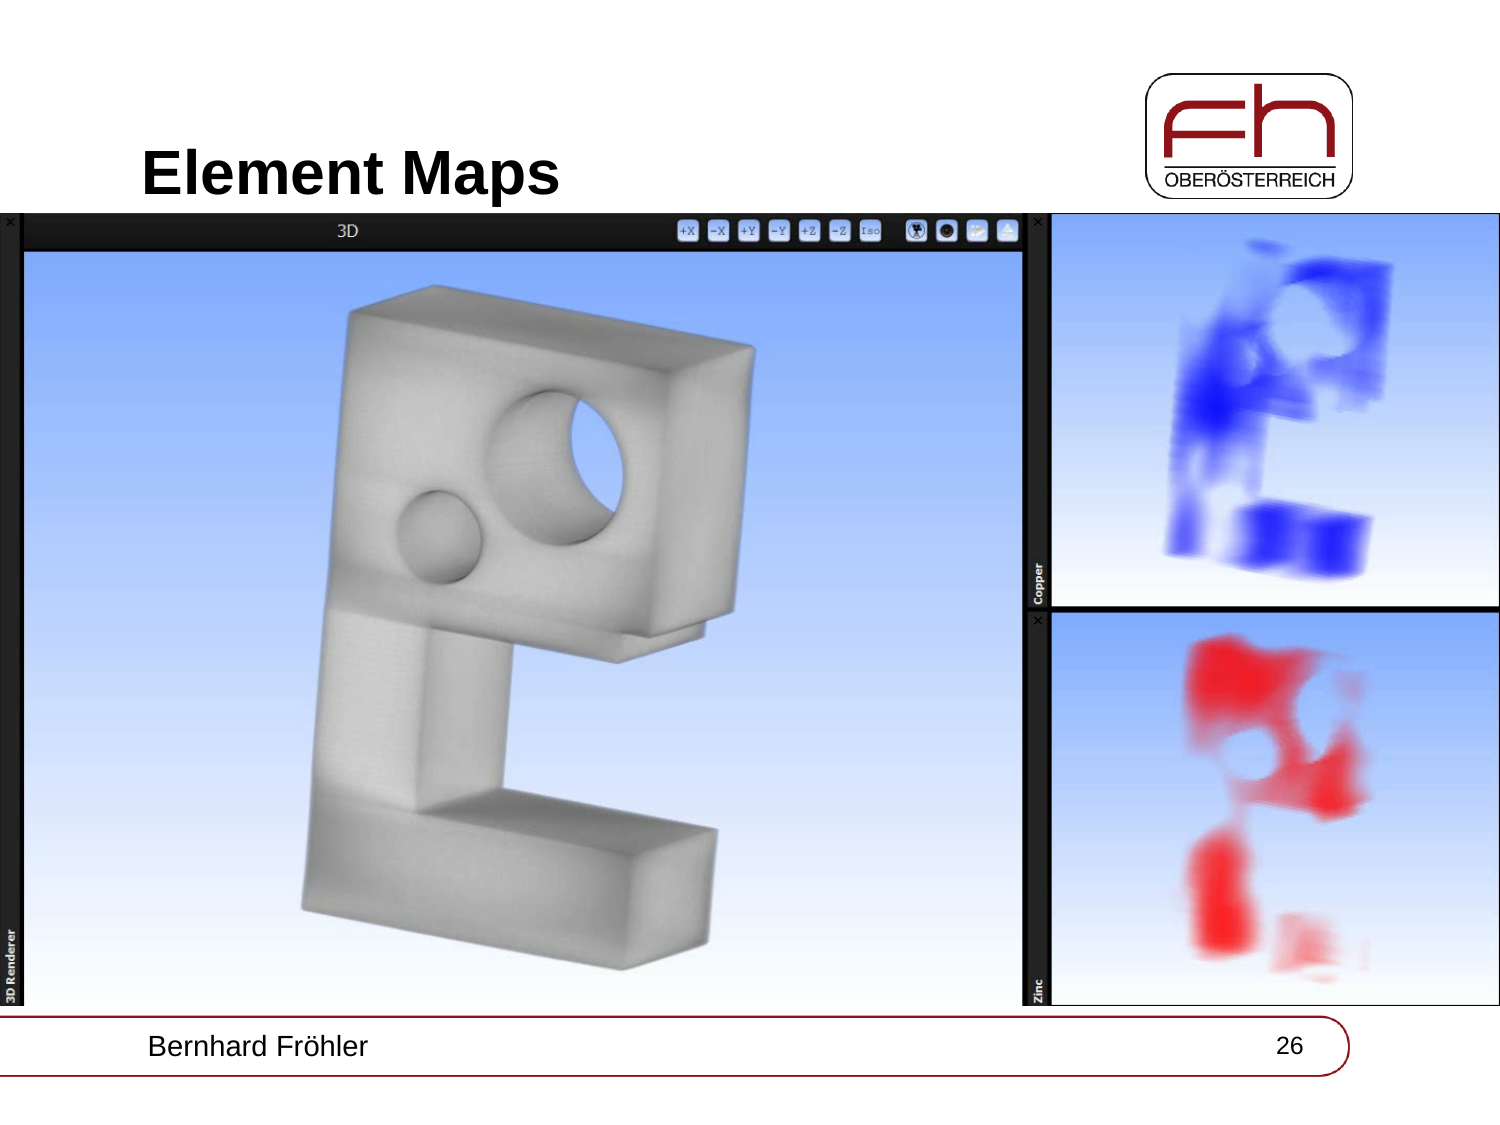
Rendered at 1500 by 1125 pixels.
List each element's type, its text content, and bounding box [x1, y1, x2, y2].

picture [0, 1012, 1353, 1080]
title Element Maps [141, 66, 1108, 208]
footer Bernhard Fröhler [147, 1027, 991, 1062]
picture [1145, 73, 1353, 199]
slide_number 26 [991, 1027, 1304, 1063]
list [0, 212, 1500, 1007]
